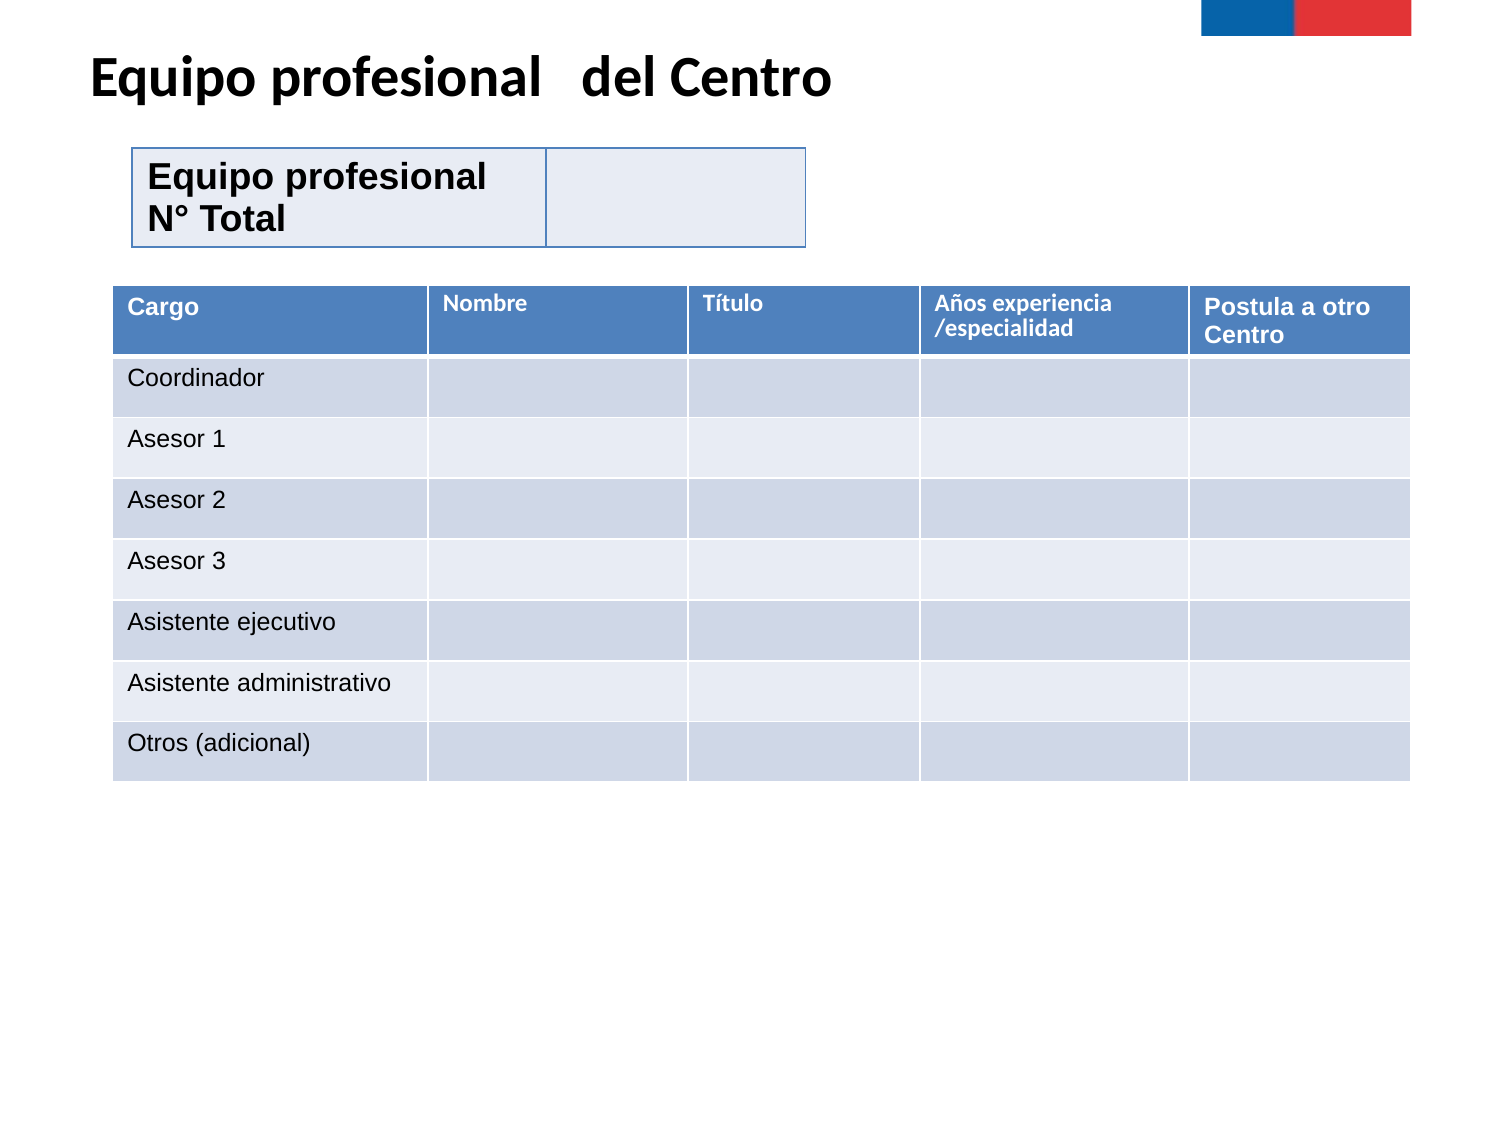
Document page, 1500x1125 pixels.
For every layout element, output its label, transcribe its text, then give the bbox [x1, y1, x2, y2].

table_cell [429, 418, 687, 477]
table_cell [1190, 479, 1410, 538]
table_cell Asistente administrativo [113, 662, 427, 721]
table_cell Coordinador [113, 359, 427, 417]
table_cell Asesor 3 [113, 540, 427, 599]
table_cell [429, 601, 687, 660]
table_cell [921, 601, 1188, 660]
table_cell [429, 540, 687, 599]
table_cell [1190, 540, 1410, 599]
table_cell [429, 479, 687, 538]
table_header Título [689, 286, 919, 354]
table_cell [429, 662, 687, 721]
table_cell [1190, 359, 1410, 417]
table_header Equipo profesional N° Total [133, 149, 545, 246]
table_cell [921, 722, 1188, 781]
table_cell [1190, 662, 1410, 721]
table_header Postula a otro Centro [1190, 286, 1410, 354]
table_cell [921, 359, 1188, 417]
table_cell [921, 418, 1188, 477]
table_cell [1190, 722, 1410, 781]
table_header Cargo [113, 286, 427, 354]
table_cell [689, 479, 919, 538]
table_cell [689, 601, 919, 660]
table_cell [1190, 601, 1410, 660]
table_cell [689, 540, 919, 599]
table_cell [689, 418, 919, 477]
table_header Años experiencia /especialidad [921, 286, 1188, 354]
table_cell [689, 722, 919, 781]
table_cell Asistente ejecutivo [113, 601, 427, 660]
table_cell [921, 540, 1188, 599]
table_cell [689, 359, 919, 417]
title Equipo profesional del Centro [75, 45, 1425, 102]
table_cell Asesor 2 [113, 479, 427, 538]
picture [1201, 0, 1412, 36]
table_cell [921, 662, 1188, 721]
table_cell [1190, 418, 1410, 477]
table_header [547, 149, 805, 246]
table_cell [921, 479, 1188, 538]
table_cell [689, 662, 919, 721]
table_cell [429, 359, 687, 417]
table_cell [429, 722, 687, 781]
table_cell Otros (adicional) [113, 722, 427, 781]
table_header Nombre [429, 286, 687, 354]
table_cell Asesor 1 [113, 418, 427, 477]
